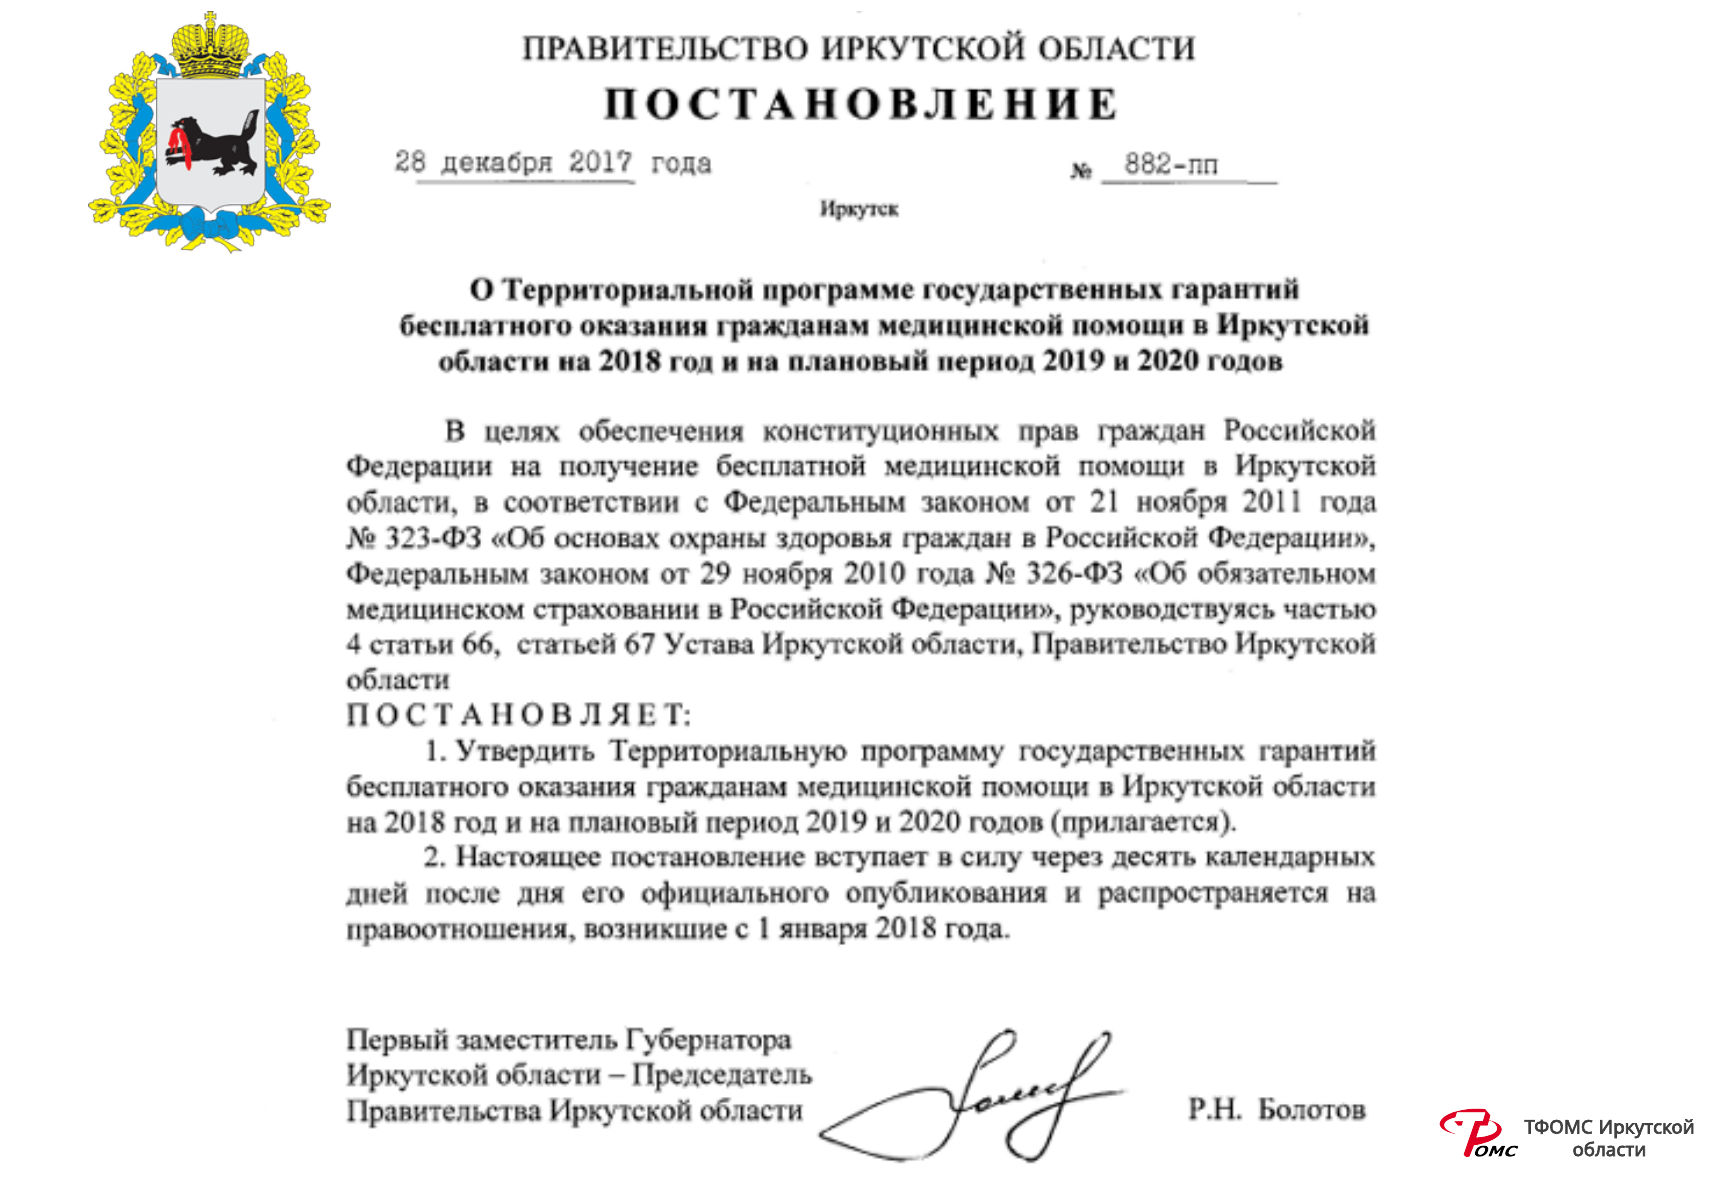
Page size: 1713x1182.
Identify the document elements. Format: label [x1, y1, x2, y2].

picture [88, 11, 1417, 1182]
picture [1434, 1107, 1525, 1157]
